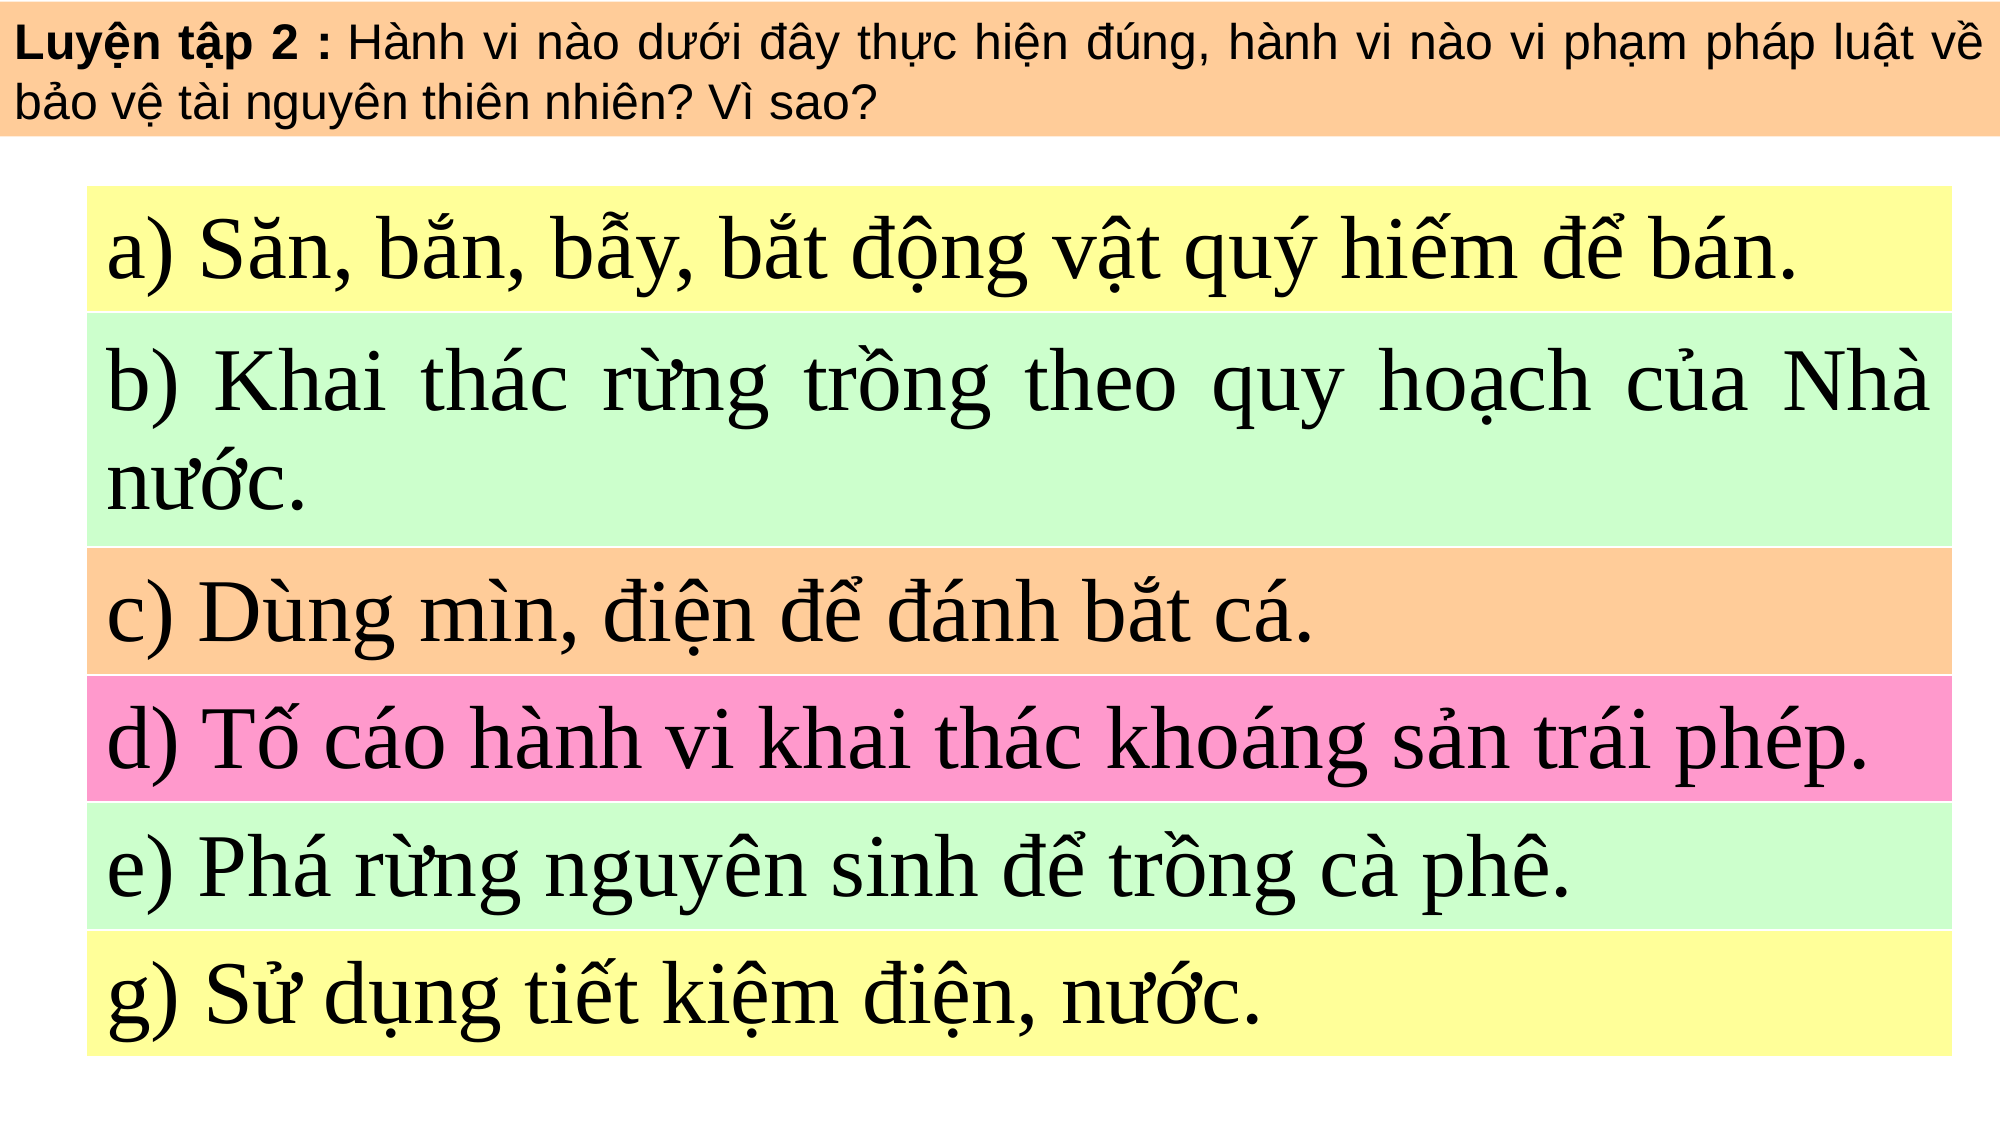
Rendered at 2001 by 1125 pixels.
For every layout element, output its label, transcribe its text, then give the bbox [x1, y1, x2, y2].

table_cell e) Phá rừng nguyên sinh để trồng cà phê. [87, 803, 1952, 929]
table_cell b) Khai thác rừng trồng theo quy hoạch của Nhà nước. [87, 313, 1952, 546]
table_cell g) Sử dụng tiết kiệm điện, nước. [87, 931, 1952, 1056]
table_cell c) Dùng mìn, điện để đánh bắt cá. [87, 548, 1952, 674]
table_cell d) Tố cáo hành vi khai thác khoáng sản trái phép. [87, 676, 1952, 801]
table_header a) Săn, bắn, bẫy, bắt động vật quý hiếm để bán. [87, 186, 1952, 311]
text_box Luyện tập 2 : Hành vi nào dưới đây thực hiện đúng, hành vi nào vi phạm pháp luật về bảo vệ tài nguyên thiên nhiên? Vì sao? [0, 1, 2000, 137]
